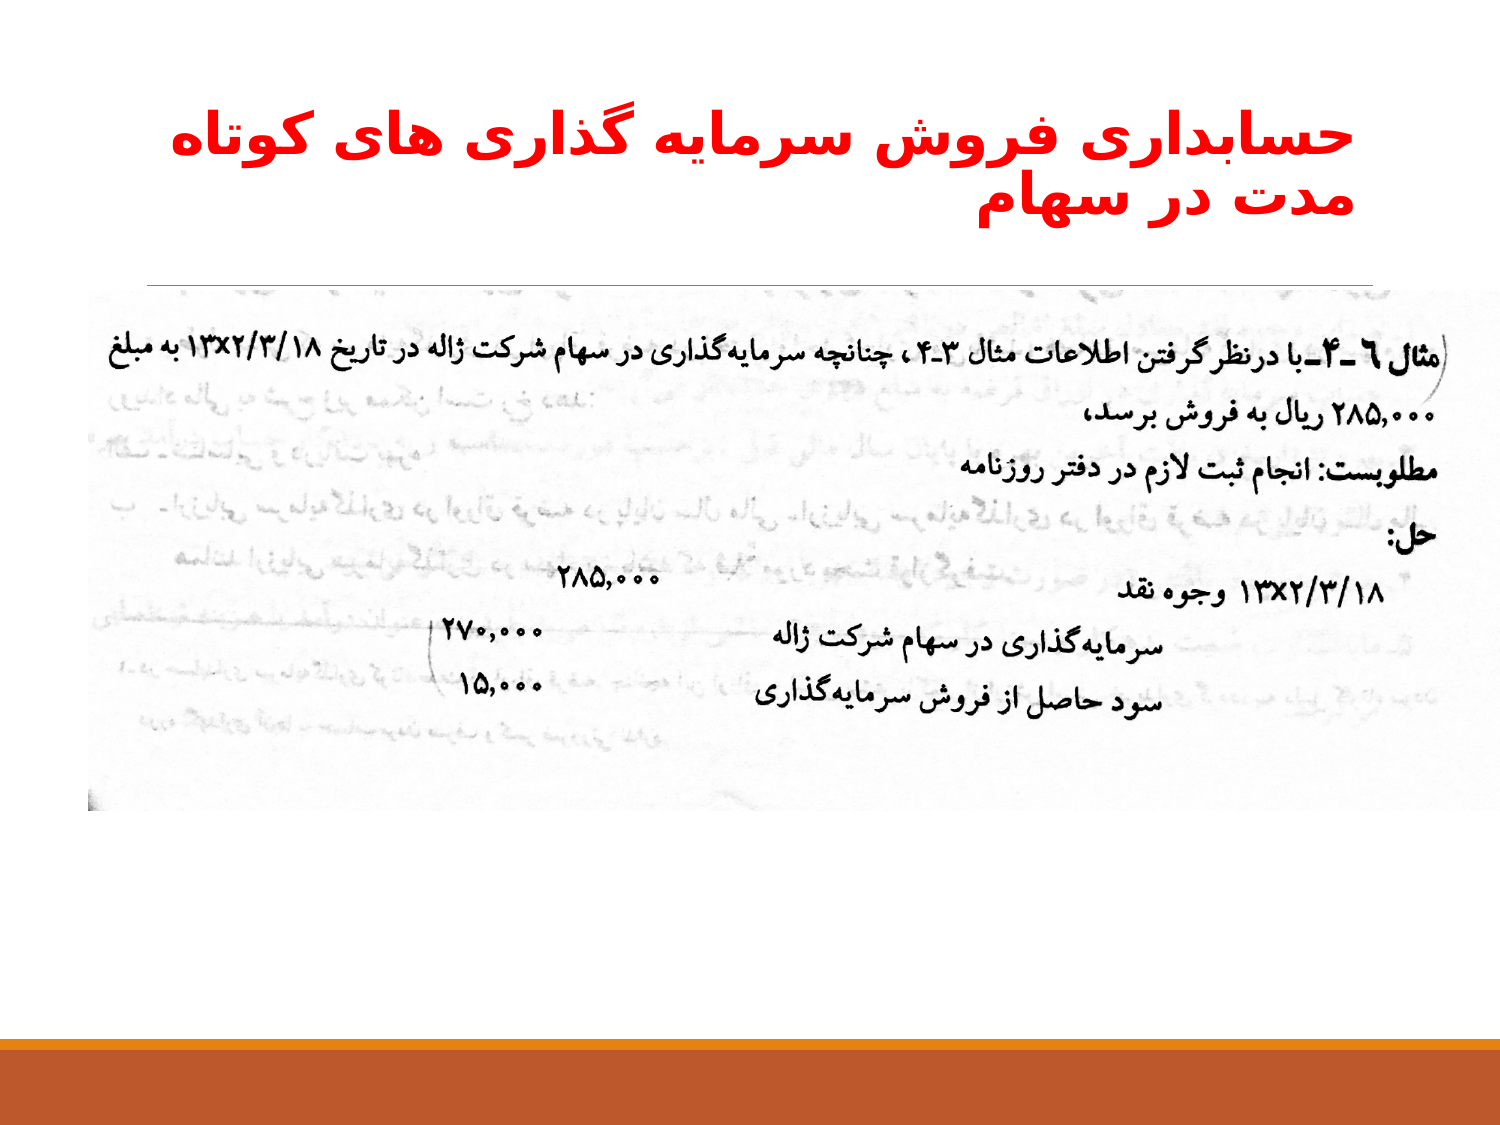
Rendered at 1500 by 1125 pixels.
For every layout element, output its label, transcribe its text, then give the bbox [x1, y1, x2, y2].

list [87, 290, 1500, 812]
title حسابداری فروش سرمایه گذاری های کوتاه مدت در سهام [135, 0, 1373, 234]
